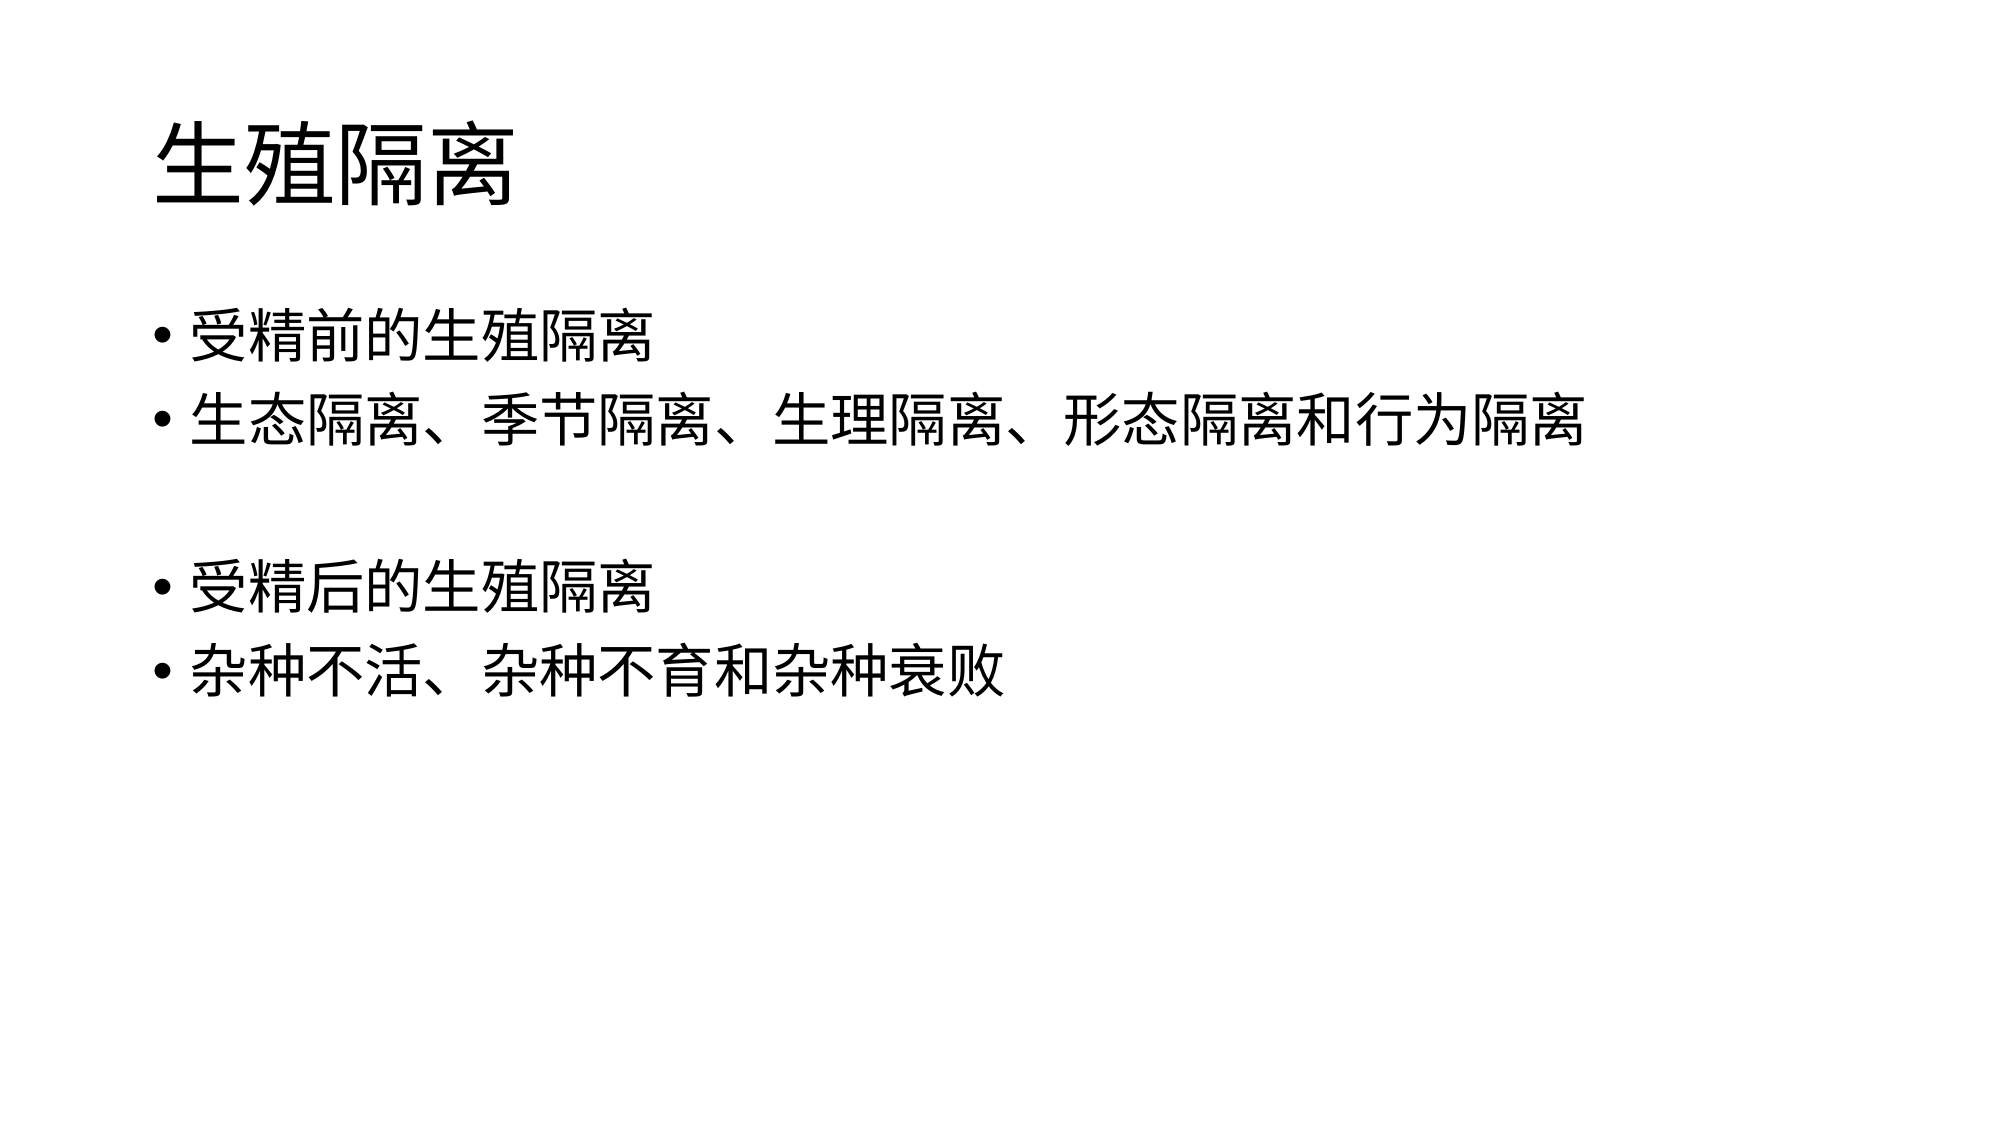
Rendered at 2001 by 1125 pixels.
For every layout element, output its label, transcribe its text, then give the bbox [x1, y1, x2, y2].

list 受精前的生殖隔离 生态隔离、季节隔离、生理隔离、形态隔离和行为隔离 受精后的生殖隔离 杂种不活、杂种不育和杂种衰败 [137, 299, 1863, 1014]
title 生殖隔离 [137, 59, 1863, 278]
